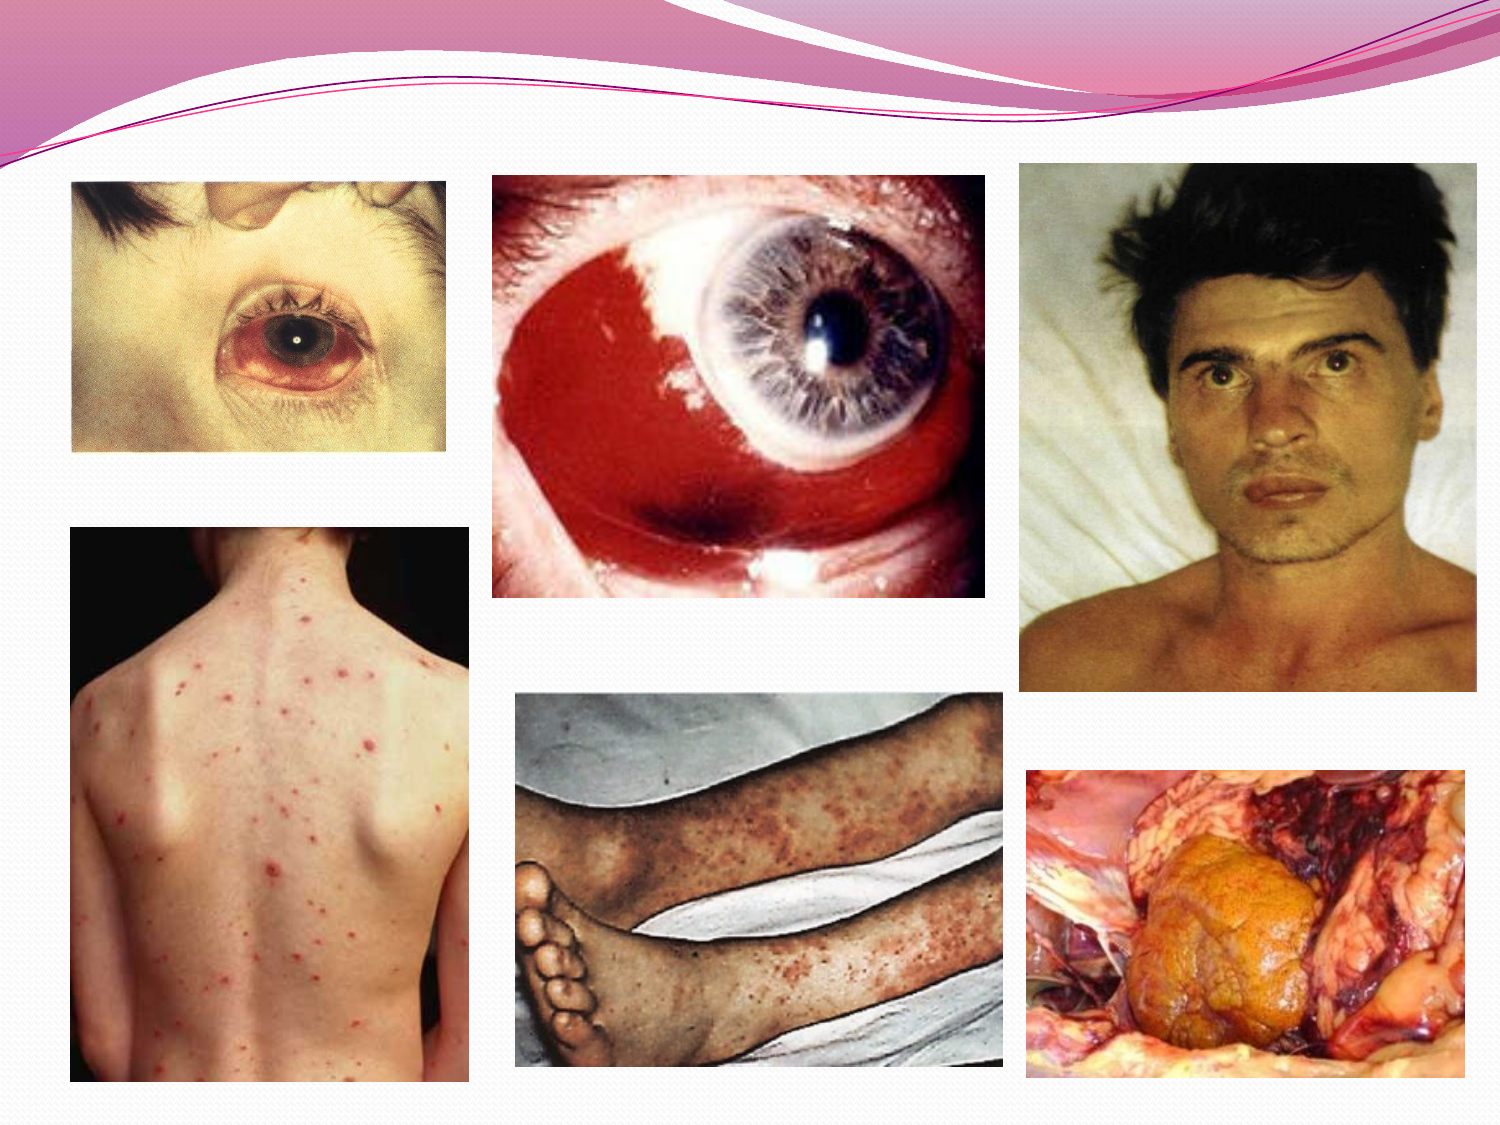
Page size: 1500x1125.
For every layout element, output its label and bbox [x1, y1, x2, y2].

list [70, 175, 446, 458]
list [1019, 163, 1477, 692]
picture [70, 527, 469, 1082]
picture [491, 175, 985, 598]
picture [1026, 770, 1466, 1079]
picture [515, 691, 1003, 1067]
